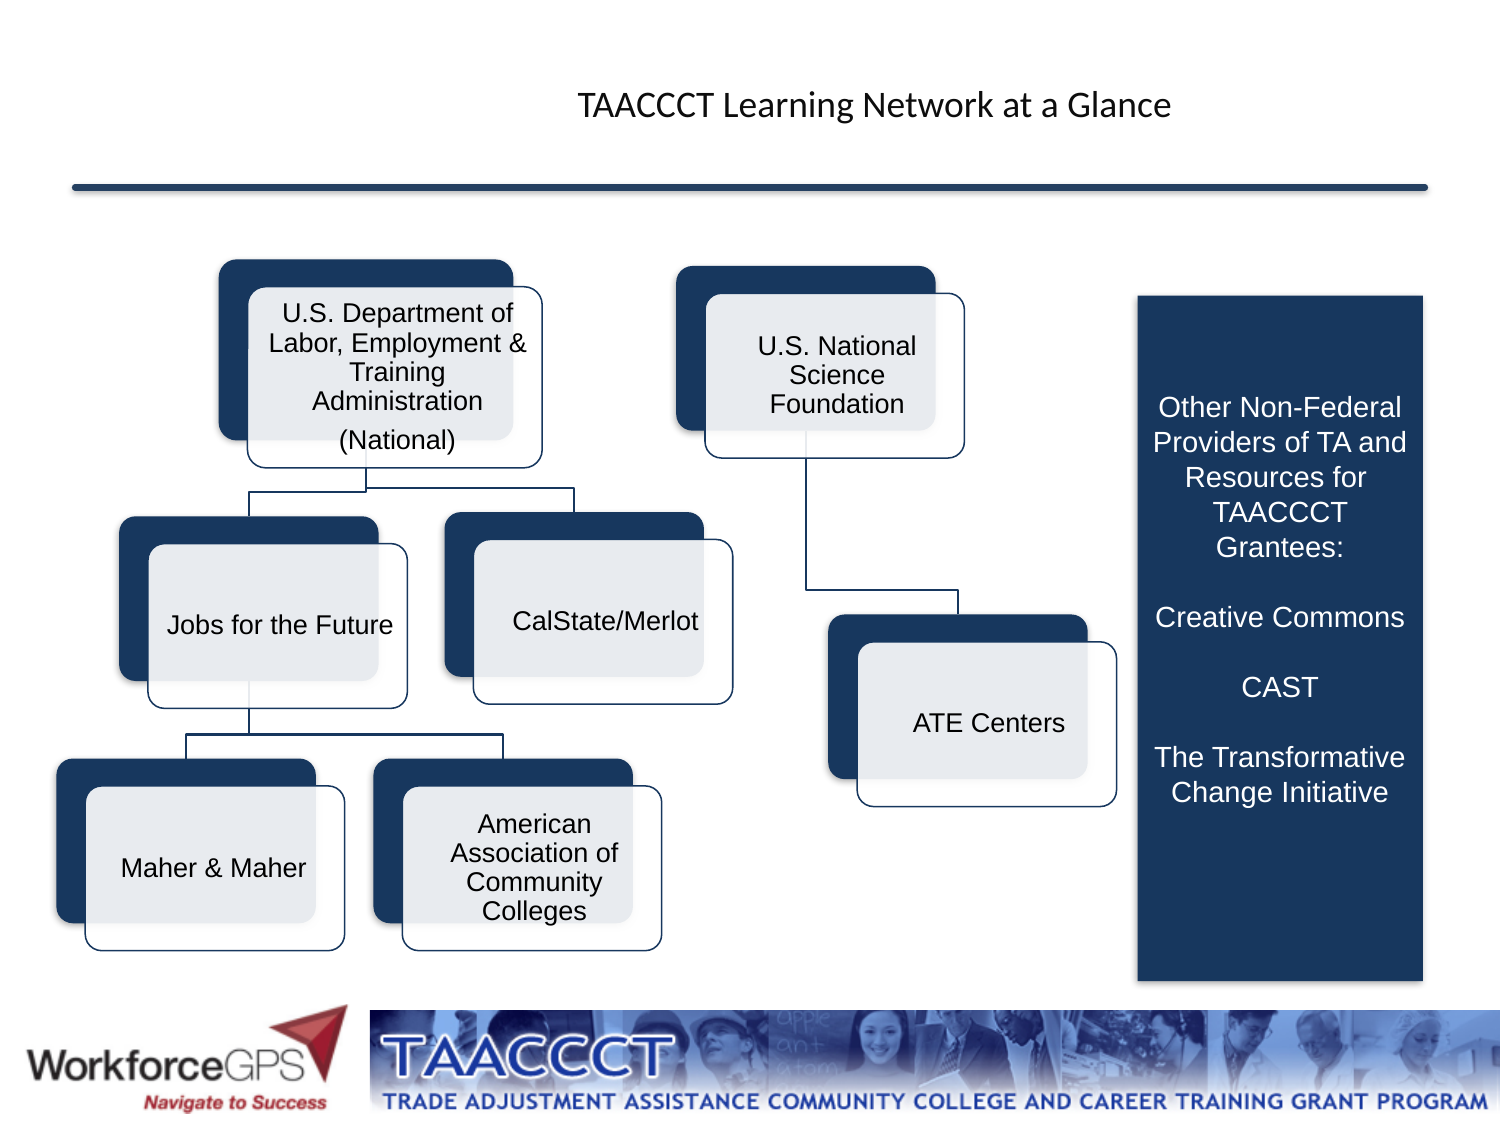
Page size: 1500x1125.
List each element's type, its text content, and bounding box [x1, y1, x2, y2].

text_box Other Non-Federal Providers of TA and Resources for TAACCCT Grantees: Creative Commons CAST The Transformative Change Initiative [1141, 295, 1424, 982]
picture [369, 1010, 1500, 1124]
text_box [56, 193, 1138, 1019]
title TAACCCT Learning Network at a Glance [562, 45, 1423, 161]
picture [24, 1004, 351, 1114]
